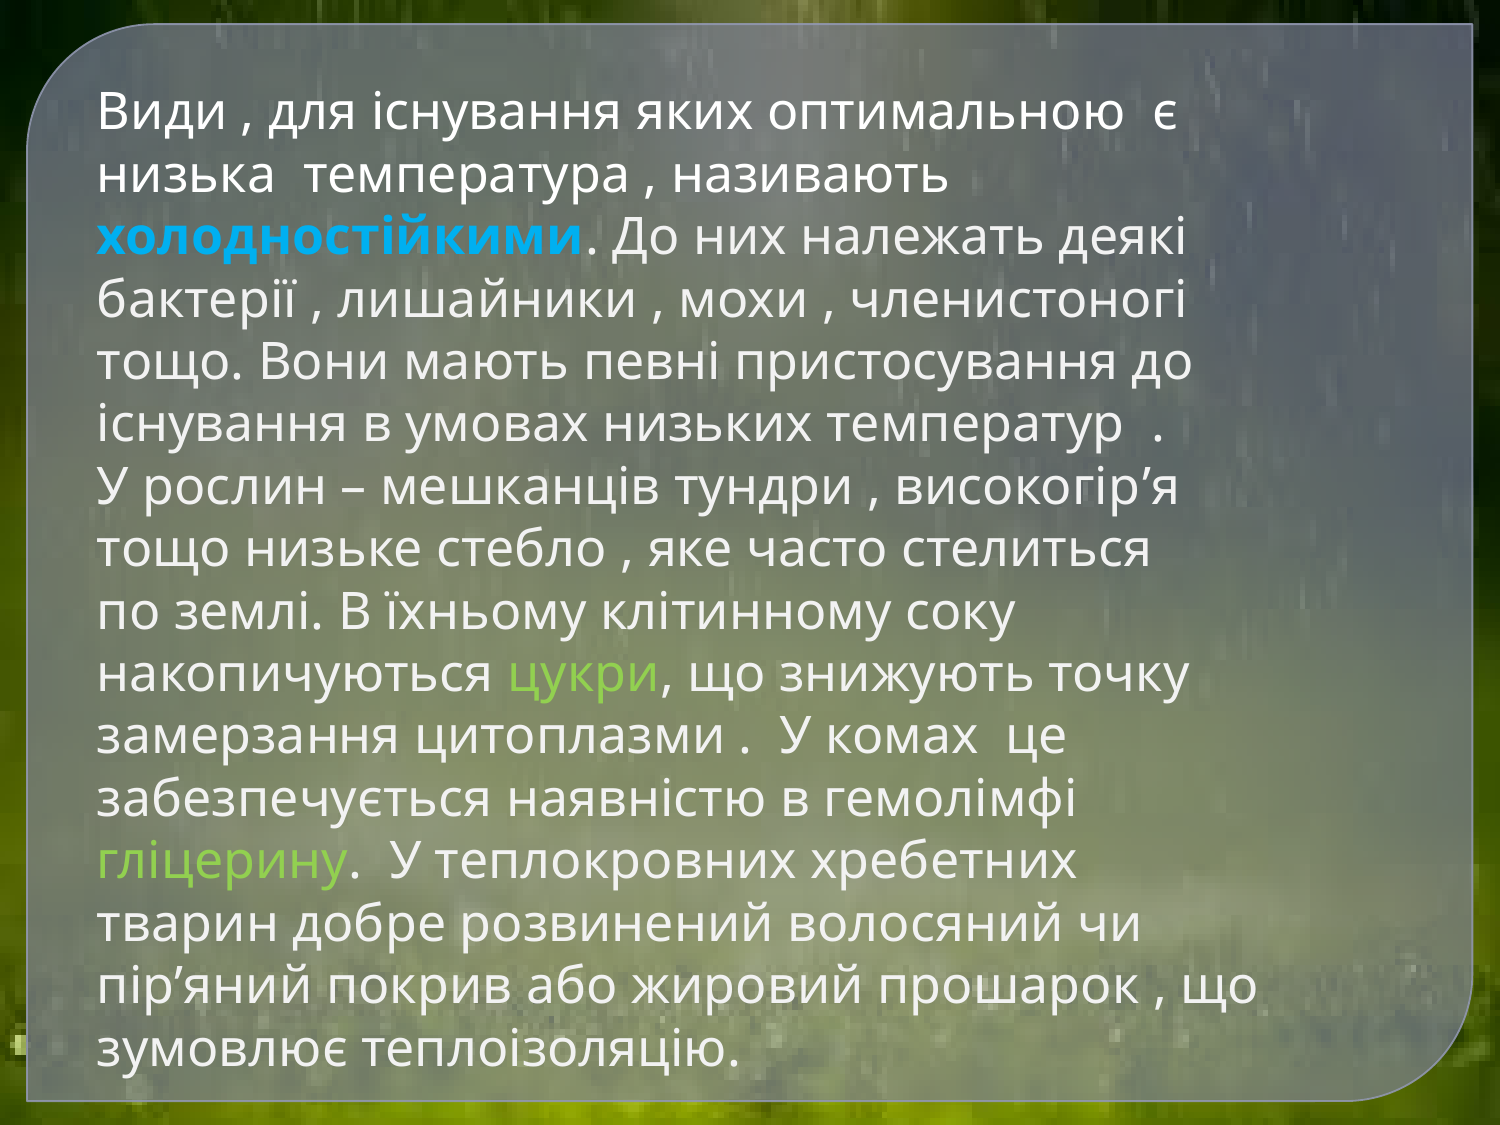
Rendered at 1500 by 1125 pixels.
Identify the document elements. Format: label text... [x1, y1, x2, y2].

picture [0, 0, 1500, 1125]
list Види , для існування яких оптимальною є низька температура , називають холодностійкими. До них належать деякі бактерії , лишайники , мохи , членистоногі тощо. Вони мають певні пристосування до існування в умовах низьких температур . У рослин – мешканців тундри , високогір’я тощо низьке стебло , яке часто стелиться по землі. В їхньому клітинному соку накопичуються цукри, що знижують точку замерзання цитоплазми . У комах це забезпечується наявністю в гемолімфі гліцерину. У теплокровних хребетних тварин добре розвинений волосяний чи пір’яний покрив або жировий прошарок , що зумовлює теплоізоляцію. [82, 70, 1432, 1102]
